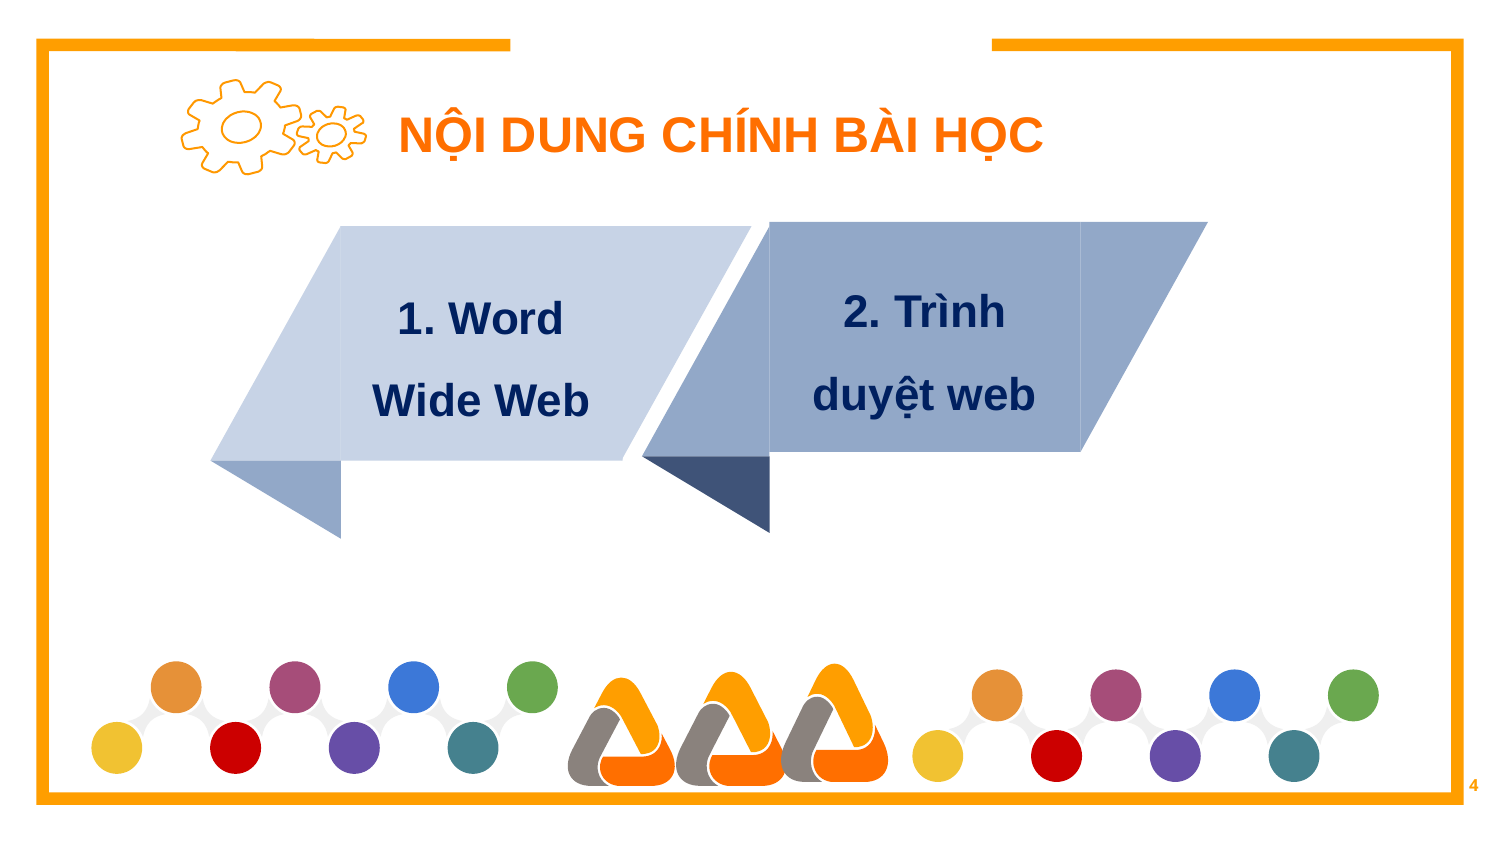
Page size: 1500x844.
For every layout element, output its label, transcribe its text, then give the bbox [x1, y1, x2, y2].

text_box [912, 669, 1380, 783]
title NỘI DUNG CHÍNH BÀI HỌC [290, 69, 1153, 196]
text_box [210, 225, 638, 539]
slide_number 4 [1249, 760, 1494, 813]
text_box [91, 661, 559, 775]
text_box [180, 72, 362, 177]
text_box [779, 663, 890, 783]
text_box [674, 671, 777, 787]
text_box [566, 677, 669, 787]
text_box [641, 221, 1209, 534]
